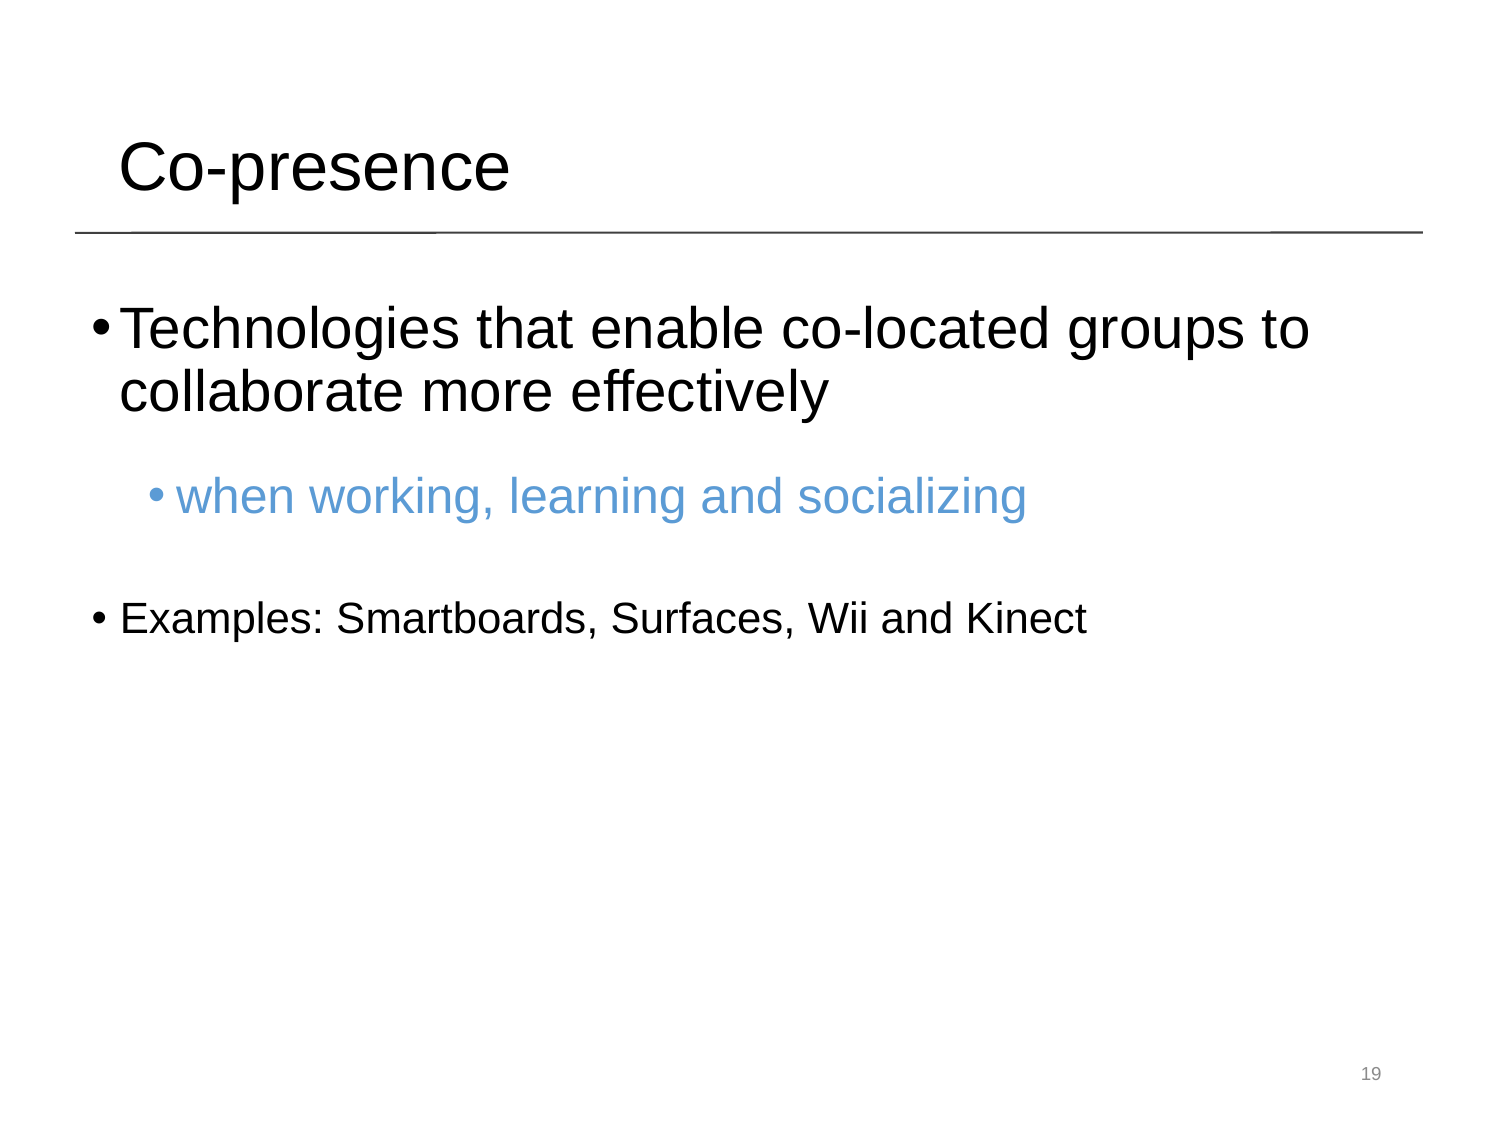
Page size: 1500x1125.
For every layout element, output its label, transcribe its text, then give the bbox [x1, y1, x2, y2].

list Technologies that enable co-located groups to collaborate more effectively when working, learning and socializing Examples: Smartboards, Surfaces, Wii and Kinect [76, 290, 1427, 1034]
slide_number 19 [1059, 1042, 1397, 1103]
title Co-presence [103, 59, 1397, 278]
